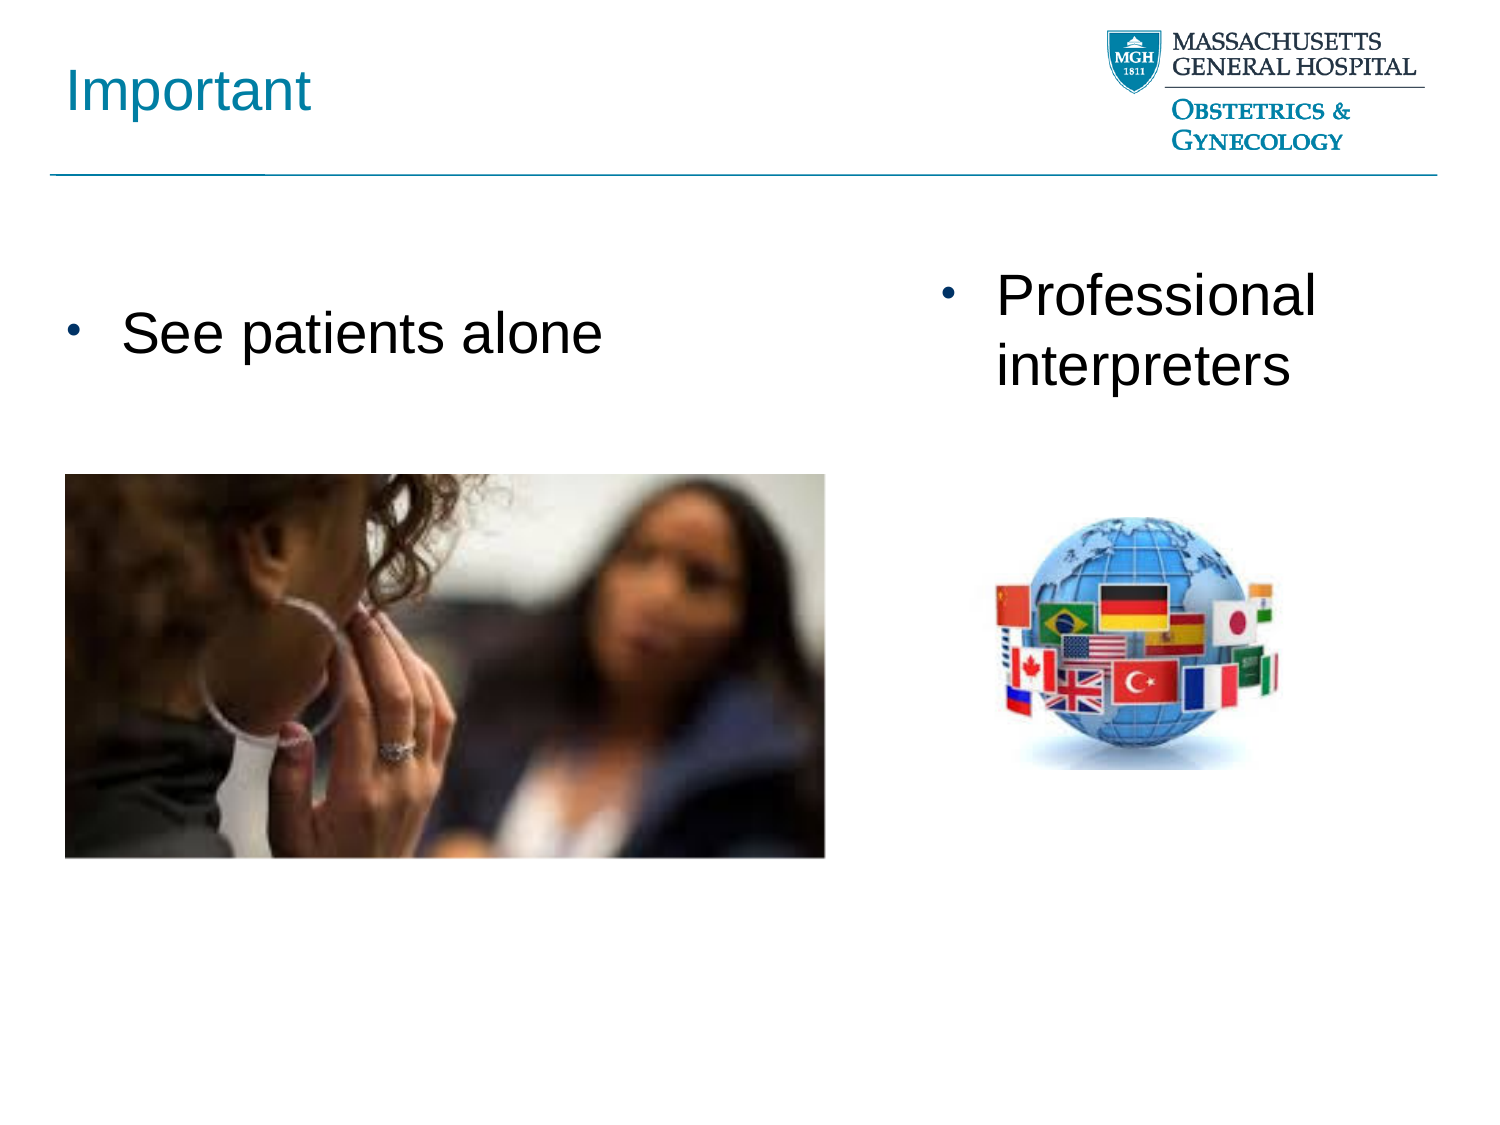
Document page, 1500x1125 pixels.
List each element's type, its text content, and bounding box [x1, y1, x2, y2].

list See patients alone [49, 287, 732, 1001]
picture [1214, 142, 1221, 150]
picture [949, 517, 1316, 770]
picture [1307, 144, 1314, 150]
picture [1297, 136, 1306, 148]
picture [1316, 136, 1333, 150]
title Important [49, 0, 1076, 176]
picture [1107, 30, 1425, 150]
list Professional interpreters [924, 249, 1412, 963]
picture [65, 474, 842, 870]
picture [1249, 136, 1263, 150]
picture [1265, 136, 1273, 148]
